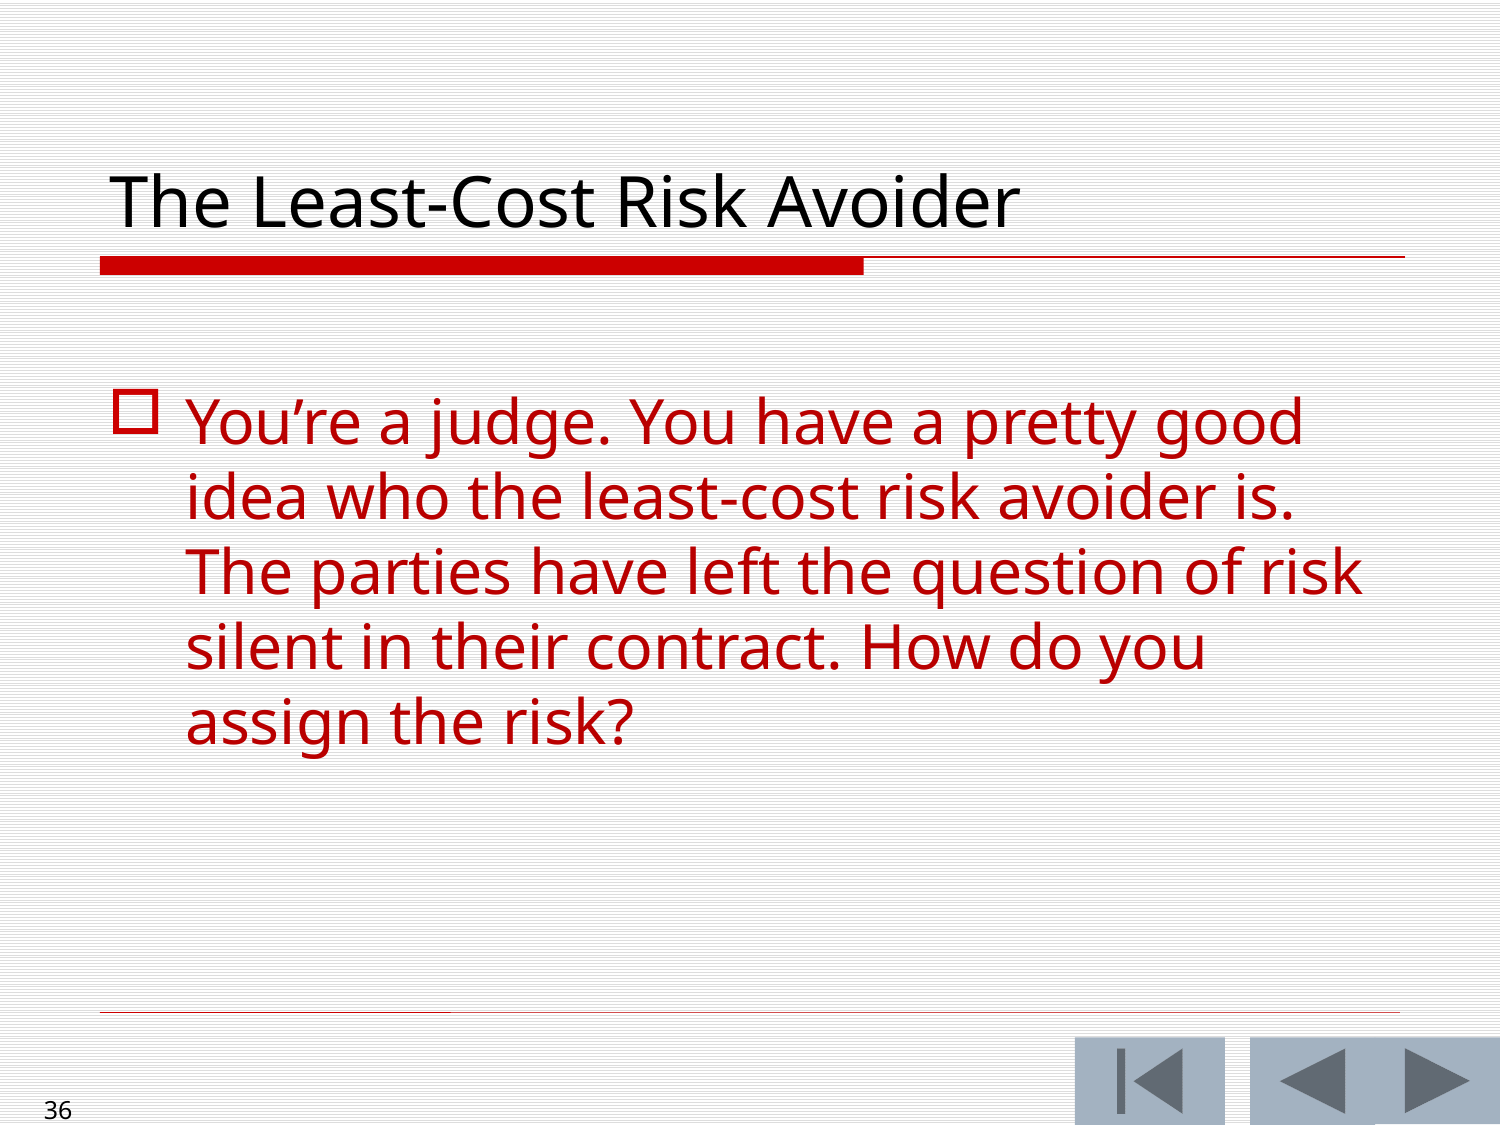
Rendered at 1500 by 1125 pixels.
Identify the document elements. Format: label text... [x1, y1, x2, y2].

list You’re a judge. You have a pretty good idea who the least-cost risk avoider is. The parties have left the question of risk silent in their contract. How do you assign the risk? [92, 287, 1406, 988]
slide_number 36 [0, 1086, 88, 1125]
title The Least-Cost Risk Avoider [94, 50, 1407, 250]
